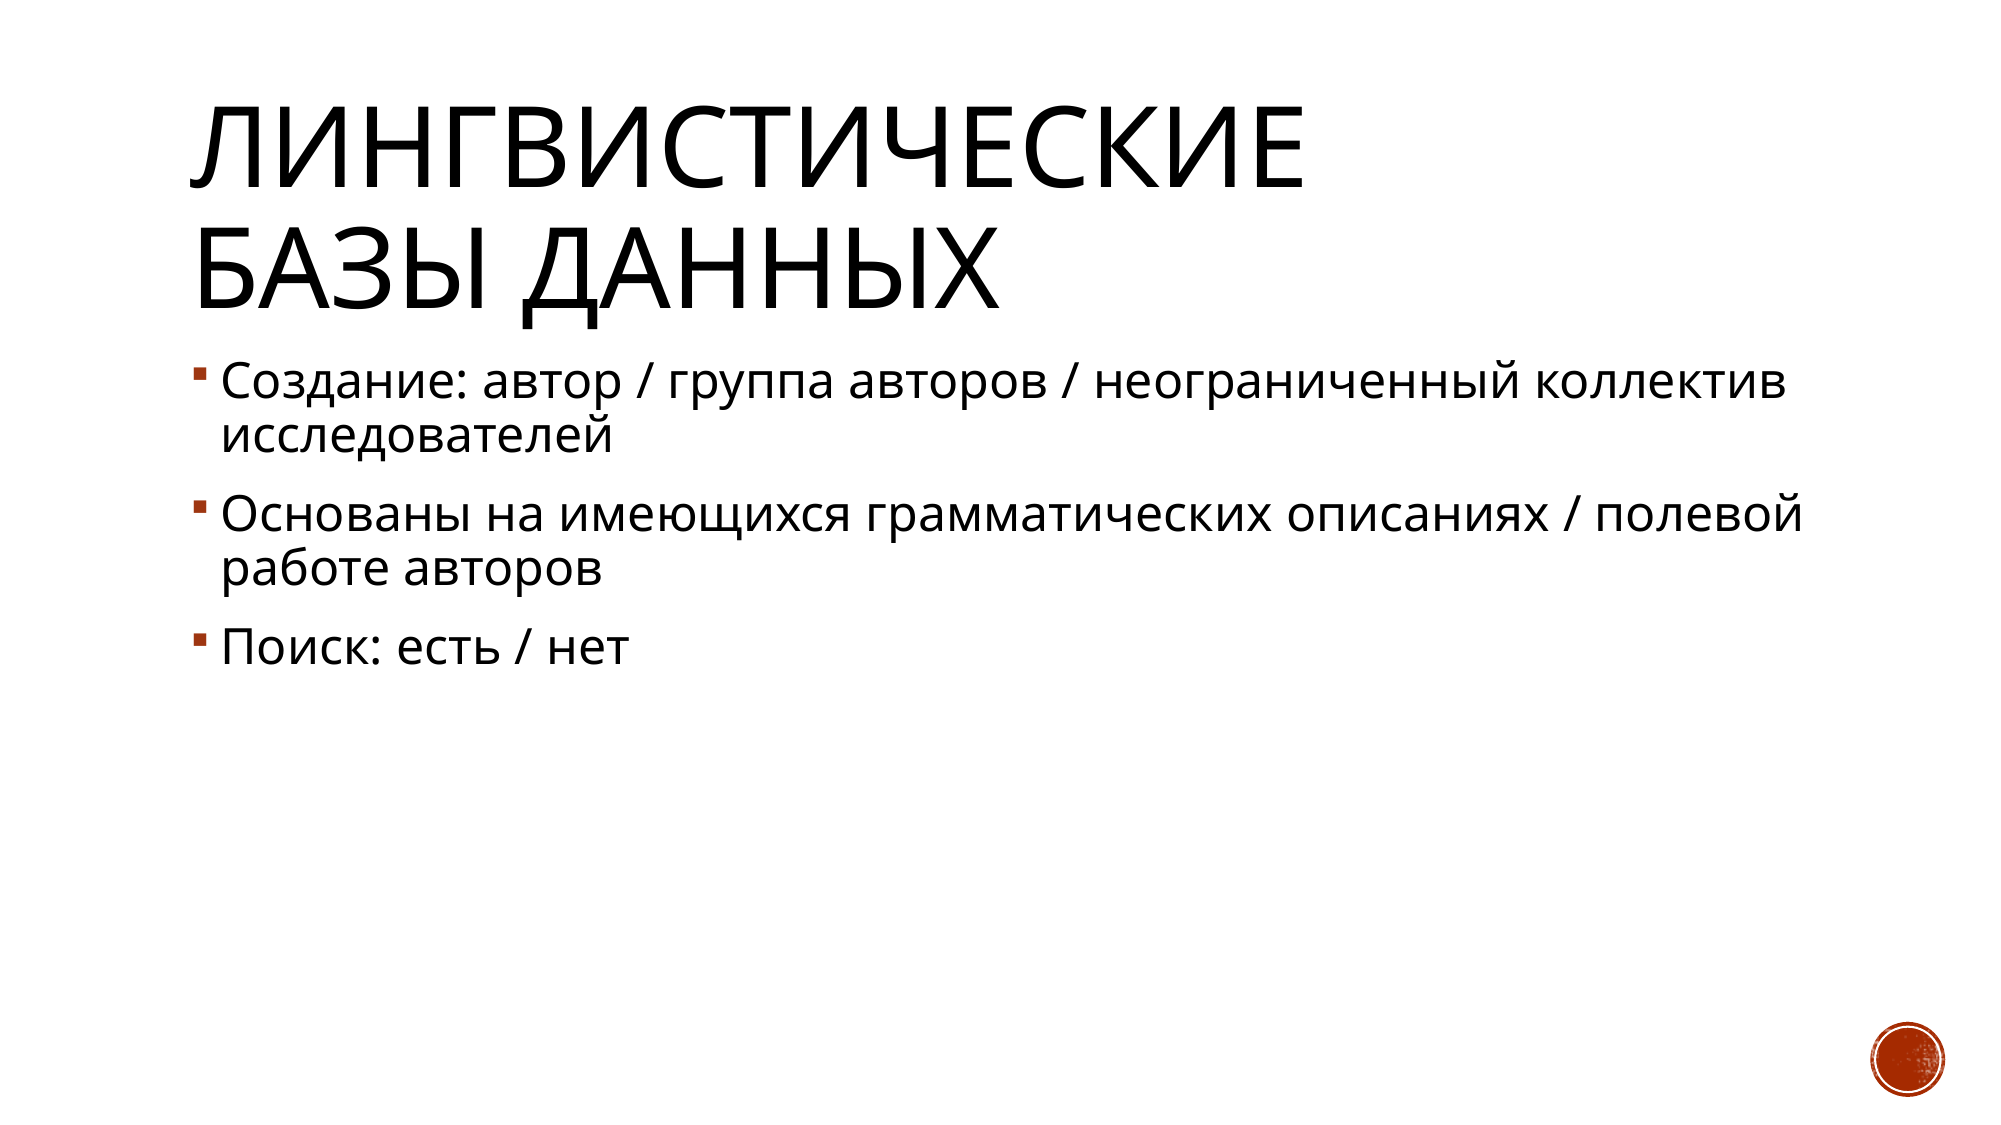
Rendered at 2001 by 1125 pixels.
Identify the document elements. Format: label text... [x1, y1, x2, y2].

list Создание: автор / группа авторов / неограниченный коллектив исследователей Основаны на имеющихся грамматических описаниях / полевой работе авторов Поиск: есть / нет [175, 348, 1826, 1013]
title Лингвистические базы данных [175, 79, 1826, 344]
